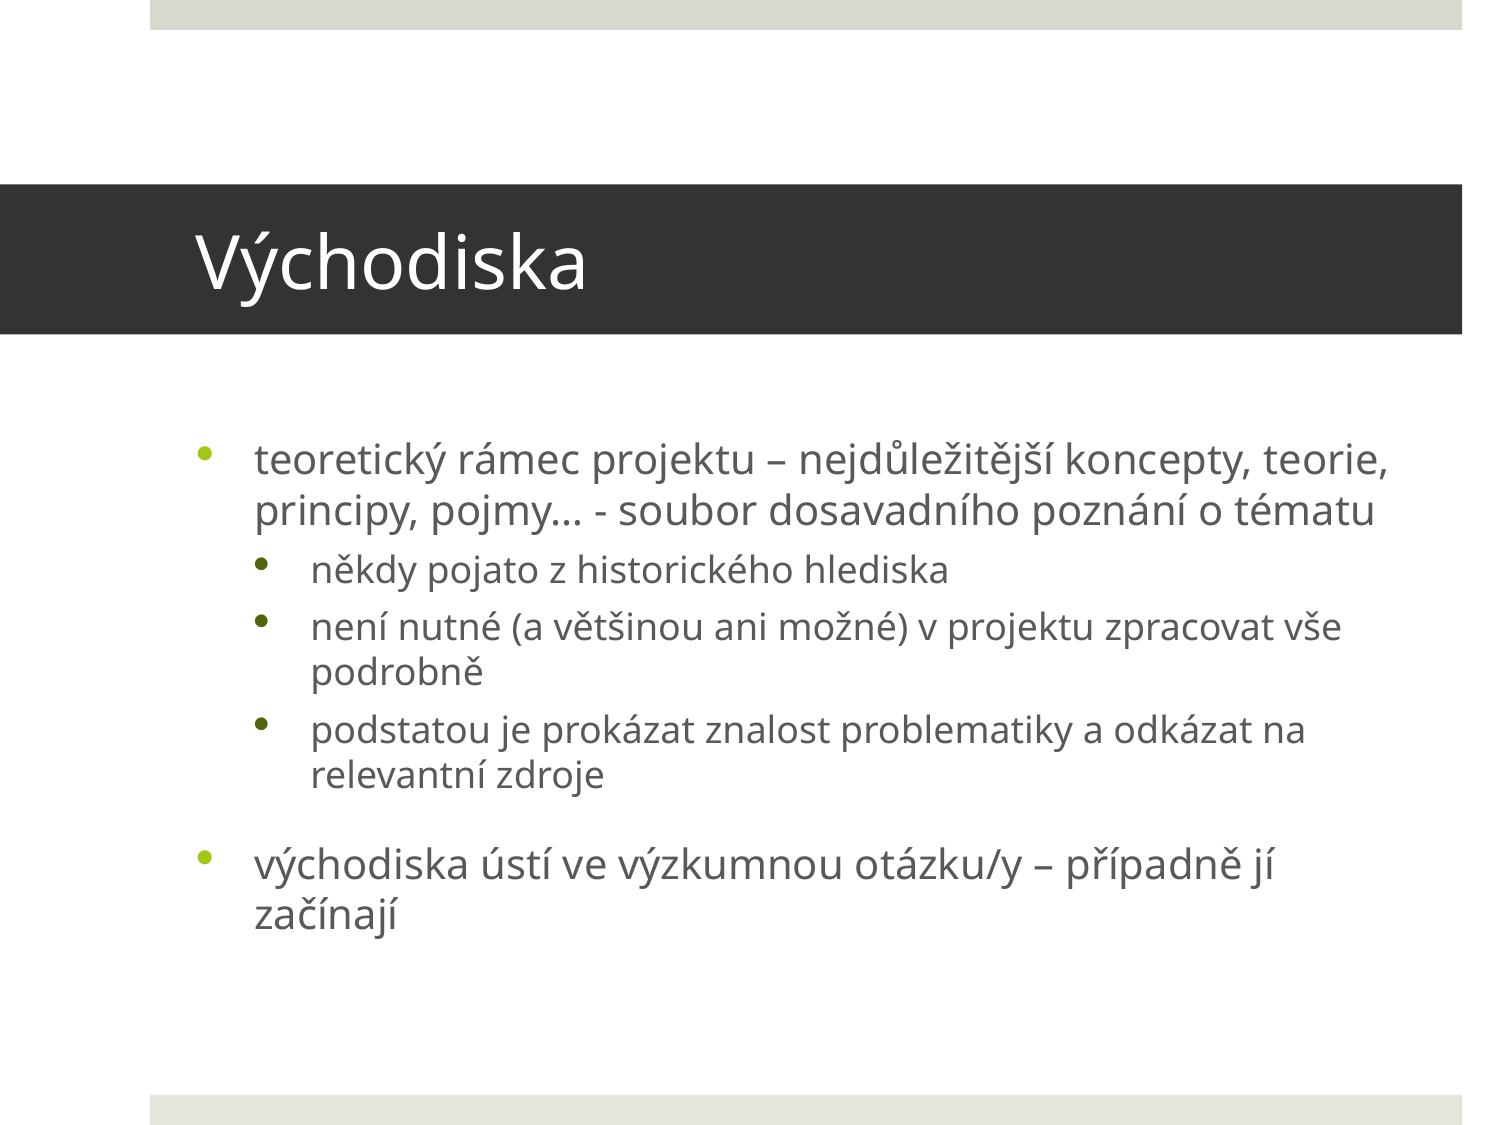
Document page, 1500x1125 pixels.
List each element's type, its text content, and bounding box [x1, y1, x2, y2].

title Východiska [0, 184, 1463, 335]
list teoretický rámec projektu – nejdůležitější koncepty, teorie, principy, pojmy… - soubor dosavadního poznání o tématu někdy pojato z historického hlediska není nutné (a většinou ani možné) v projektu zpracovat vše podrobně podstatou je prokázat znalost problematiky a odkázat na relevantní zdroje východiska ústí ve výzkumnou otázku/y – případně jí začínají [182, 425, 1432, 1028]
